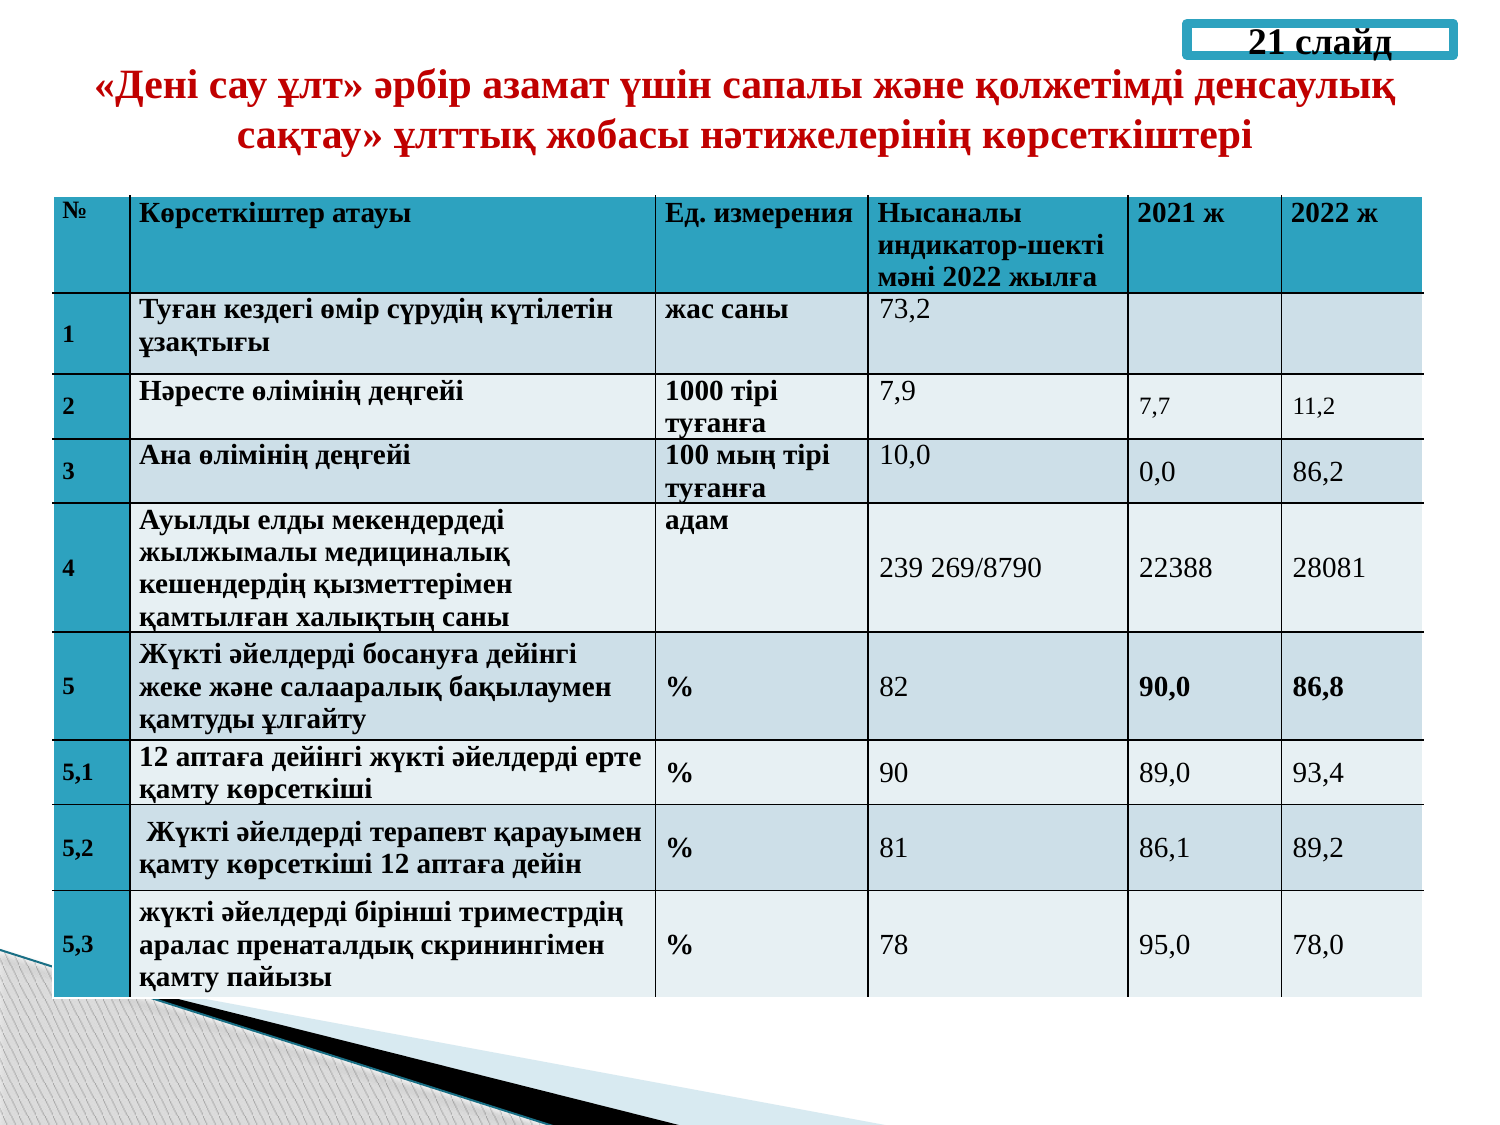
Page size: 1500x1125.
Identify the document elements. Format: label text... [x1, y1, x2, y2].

text_box 21 слайд [1182, 19, 1458, 60]
table_cell 89,2 [1282, 805, 1422, 890]
table_cell 82 [869, 633, 1127, 739]
table_cell 86,1 [1129, 805, 1281, 890]
table_cell Жүкті әйелдерді терапевт қарауымен қамту көрсеткіші 12 аптаға дейін [131, 805, 655, 890]
table_cell 5,2 [54, 805, 129, 890]
table_cell % [656, 891, 867, 997]
table_cell 78,0 [1282, 891, 1422, 997]
table_cell 90 [869, 741, 1127, 804]
table_cell 1000 тірі туғанға [656, 375, 867, 438]
table_cell Нәресте өлімінің деңгейі [131, 375, 655, 438]
table_cell 7,7 [1129, 375, 1281, 438]
table_cell 7,9 [869, 375, 1127, 438]
table_header 2021 ж [1129, 197, 1281, 292]
table_cell 5,1 [54, 741, 129, 804]
table_cell 86,2 [1282, 440, 1422, 502]
table_header Нысаналы индикатор-шекті мәні 2022 жылға [869, 197, 1127, 292]
table_cell 5 [54, 633, 129, 739]
table_cell 11,2 [1282, 375, 1422, 438]
table_cell 90,0 [1129, 633, 1281, 739]
table_cell % [656, 805, 867, 890]
table_cell 10,0 [869, 440, 1127, 502]
table_cell 28081 [1282, 504, 1422, 631]
table_cell 93,4 [1282, 741, 1422, 804]
table_header 2022 ж [1282, 197, 1422, 292]
table_cell 81 [869, 805, 1127, 890]
table_cell 22388 [1129, 504, 1281, 631]
table_cell % [656, 741, 867, 804]
table_cell [1282, 294, 1422, 373]
table_cell 12 аптаға дейінгі жүкті әйелдерді ерте қамту көрсеткіші [131, 741, 655, 804]
table_cell Жүкті әйелдерді босануға дейінгі жеке және салааралық бақылаумен қамтуды ұлгайту [131, 633, 655, 739]
table_cell Туған кездегі өмір сүрудің күтілетін ұзақтығы [131, 294, 655, 373]
table_cell 5,3 [54, 891, 129, 997]
table_cell 73,2 [869, 294, 1127, 373]
table_cell [1129, 294, 1281, 373]
table_cell 89,0 [1129, 741, 1281, 804]
table_cell 1 [54, 294, 129, 373]
table_cell % [656, 633, 867, 739]
table_cell 3 [54, 440, 129, 502]
table_cell жүкті әйелдерді бірінші триместрдің аралас пренаталдық скринингімен қамту пайызы [131, 891, 655, 997]
table_cell 2 [54, 375, 129, 438]
table_cell Ана өлімінің деңгейі [131, 440, 655, 502]
table_cell 78 [869, 891, 1127, 997]
table_cell адам [656, 504, 867, 631]
table_cell 0,0 [1129, 440, 1281, 502]
title «Дені сау ұлт» әрбір азамат үшін сапалы және қолжетімді денсаулық сақтау» ұлттық жобасы нәтижелерінің көрсеткіштері [64, 55, 1425, 200]
table_cell жас саны [656, 294, 867, 373]
table_header Көрсеткіштер атауы [131, 197, 655, 292]
table_cell 239 269/8790 [869, 504, 1127, 631]
table_cell 95,0 [1129, 891, 1281, 997]
table_cell Ауылды елды мекендердеді жылжымалы медициналық кешендердің қызметтерімен қамтылған халықтың саны [131, 504, 655, 631]
table_cell 100 мың тірі туғанға [656, 440, 867, 502]
table_header Ед. измерения [656, 197, 867, 292]
table_cell 86,8 [1282, 633, 1422, 739]
table_header № [54, 197, 129, 292]
table_cell 4 [54, 504, 129, 631]
